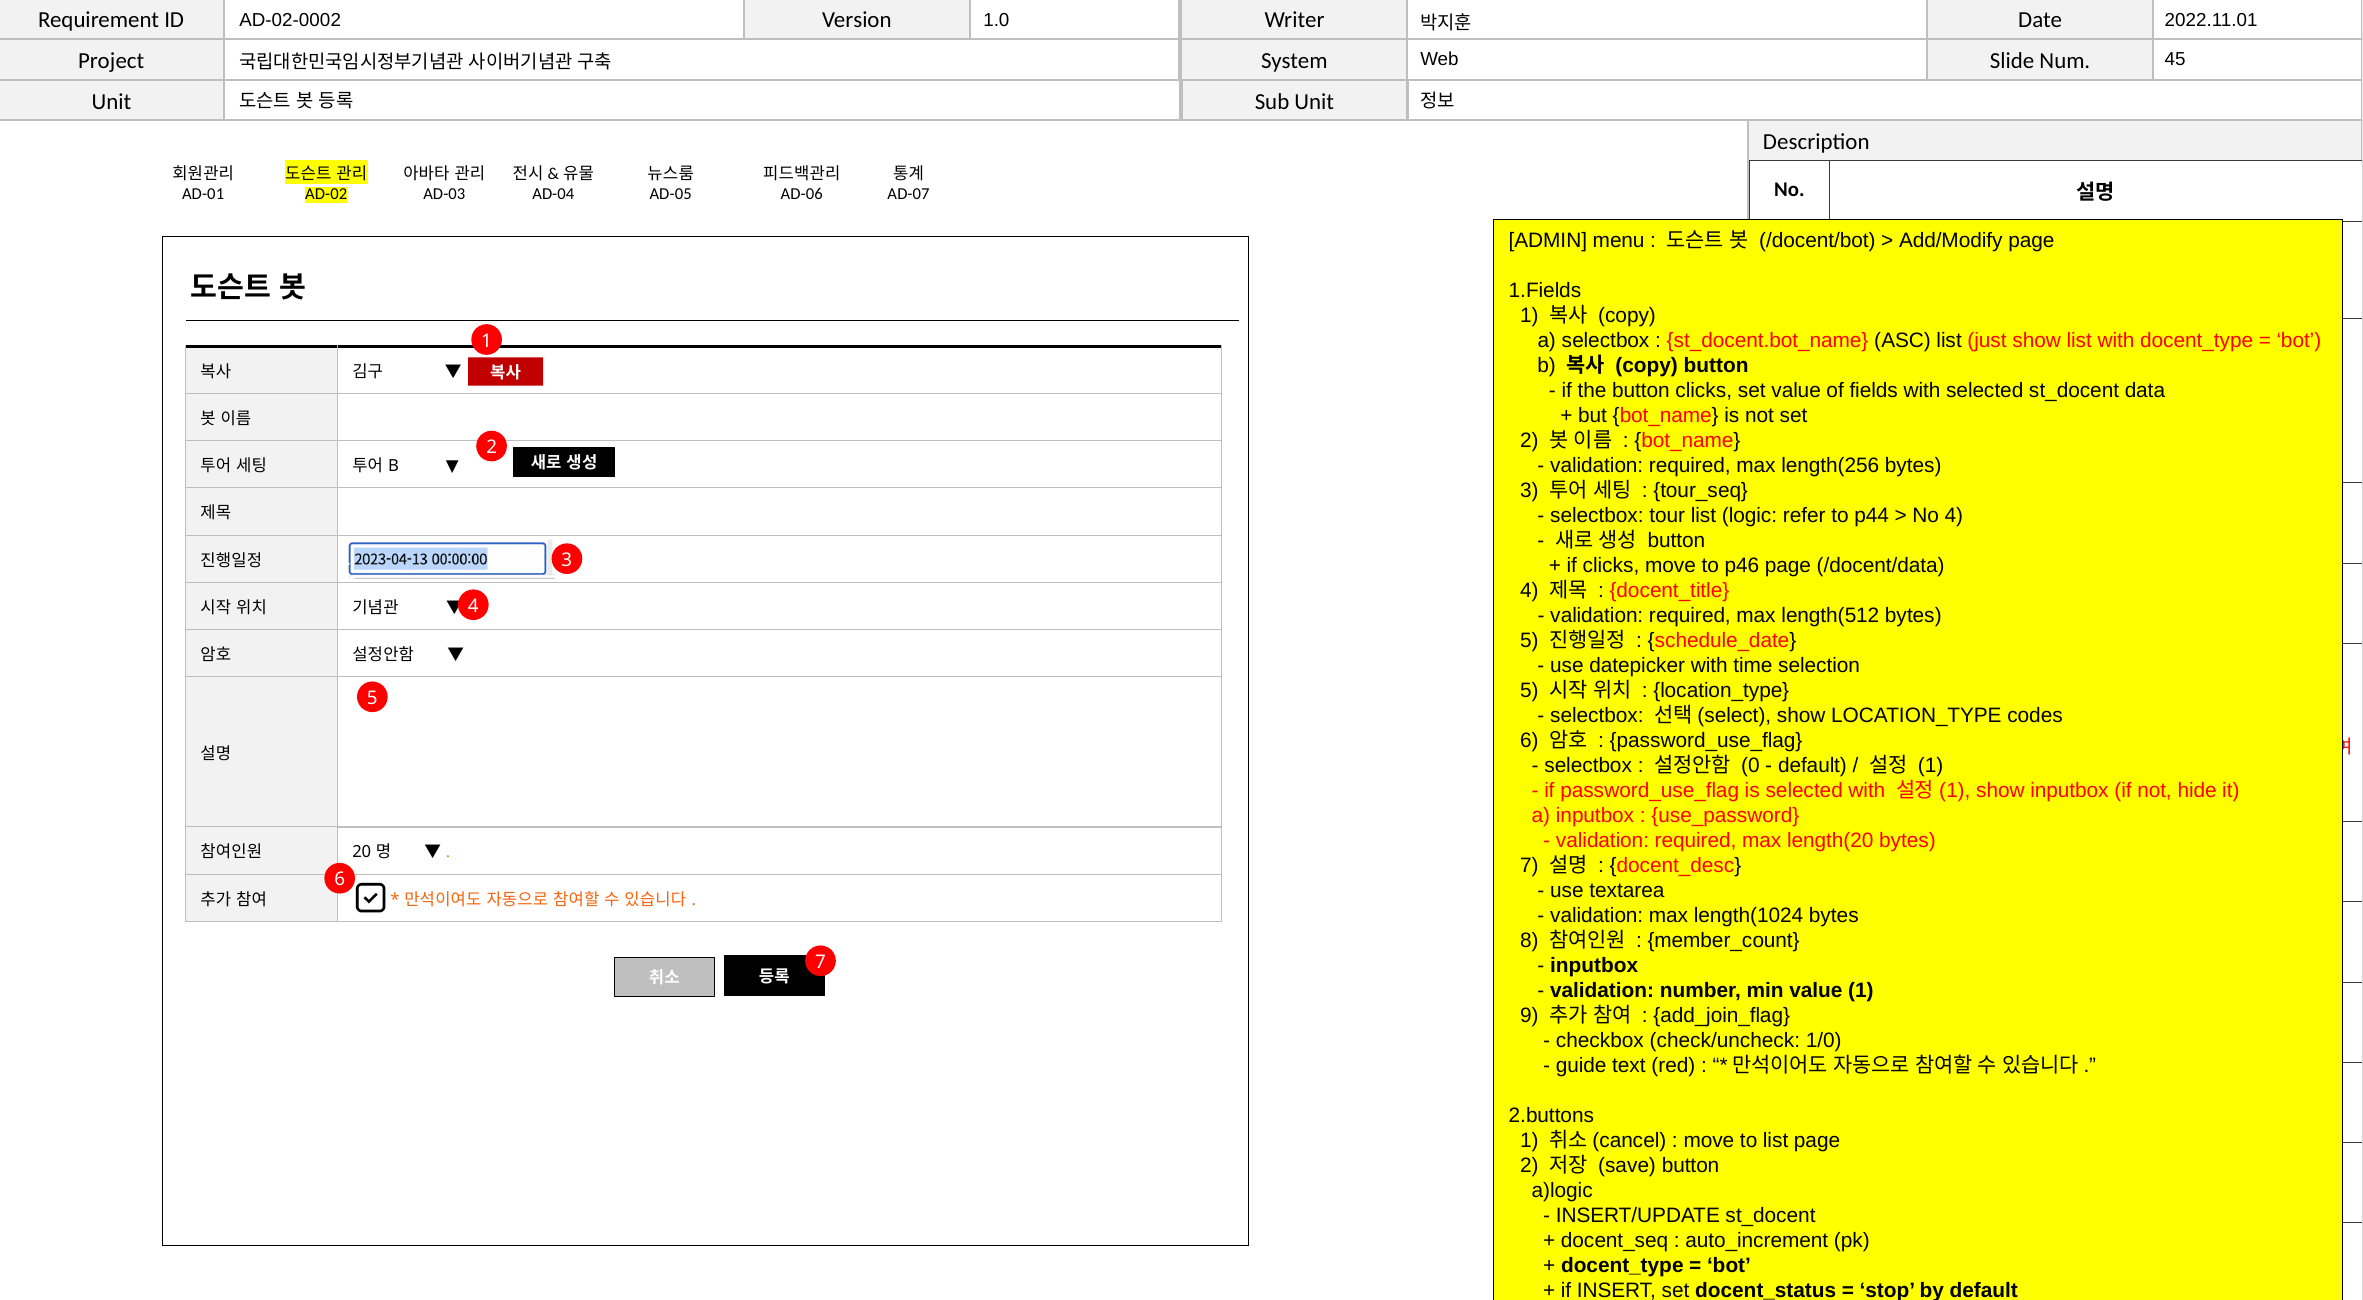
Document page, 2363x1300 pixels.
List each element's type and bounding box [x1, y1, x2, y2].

table_cell [2343, 564, 2362, 643]
text_box [162, 235, 1250, 1246]
table_header [1750, 161, 1829, 219]
table_cell [186, 536, 337, 582]
table_cell [2343, 822, 2362, 901]
table_cell [2343, 983, 2362, 1062]
table_header [338, 348, 1221, 393]
table_cell [2343, 222, 2362, 318]
picture [355, 882, 386, 913]
table_header [1830, 161, 2362, 221]
table_cell [2343, 319, 2362, 482]
table_cell [186, 630, 337, 676]
table_header [186, 348, 337, 393]
table_header [338, 827, 1221, 874]
table_header [186, 827, 337, 874]
table_cell [2343, 902, 2362, 982]
text_box [125, 148, 986, 218]
table_cell [2343, 1143, 2362, 1222]
table_cell [2343, 644, 2362, 821]
table_cell [338, 677, 1221, 826]
table_cell [338, 394, 1221, 440]
table_cell [2343, 483, 2362, 563]
table_header [0, 0, 2362, 39]
table_cell [186, 488, 337, 535]
table_cell [338, 583, 1221, 629]
table_cell [186, 394, 337, 440]
table_cell [338, 875, 1221, 921]
text_box [1493, 219, 2343, 1300]
table_cell [0, 39, 2362, 118]
table_cell [338, 488, 1221, 535]
table_cell [186, 441, 337, 487]
table_cell [186, 583, 337, 629]
table_cell [186, 875, 337, 921]
table_cell [338, 630, 1221, 676]
picture [344, 538, 555, 579]
table_cell [2343, 1223, 2362, 1300]
table_cell [338, 536, 1221, 582]
table_cell [338, 441, 1221, 487]
table_cell [186, 677, 337, 826]
table_cell [2343, 1063, 2362, 1142]
